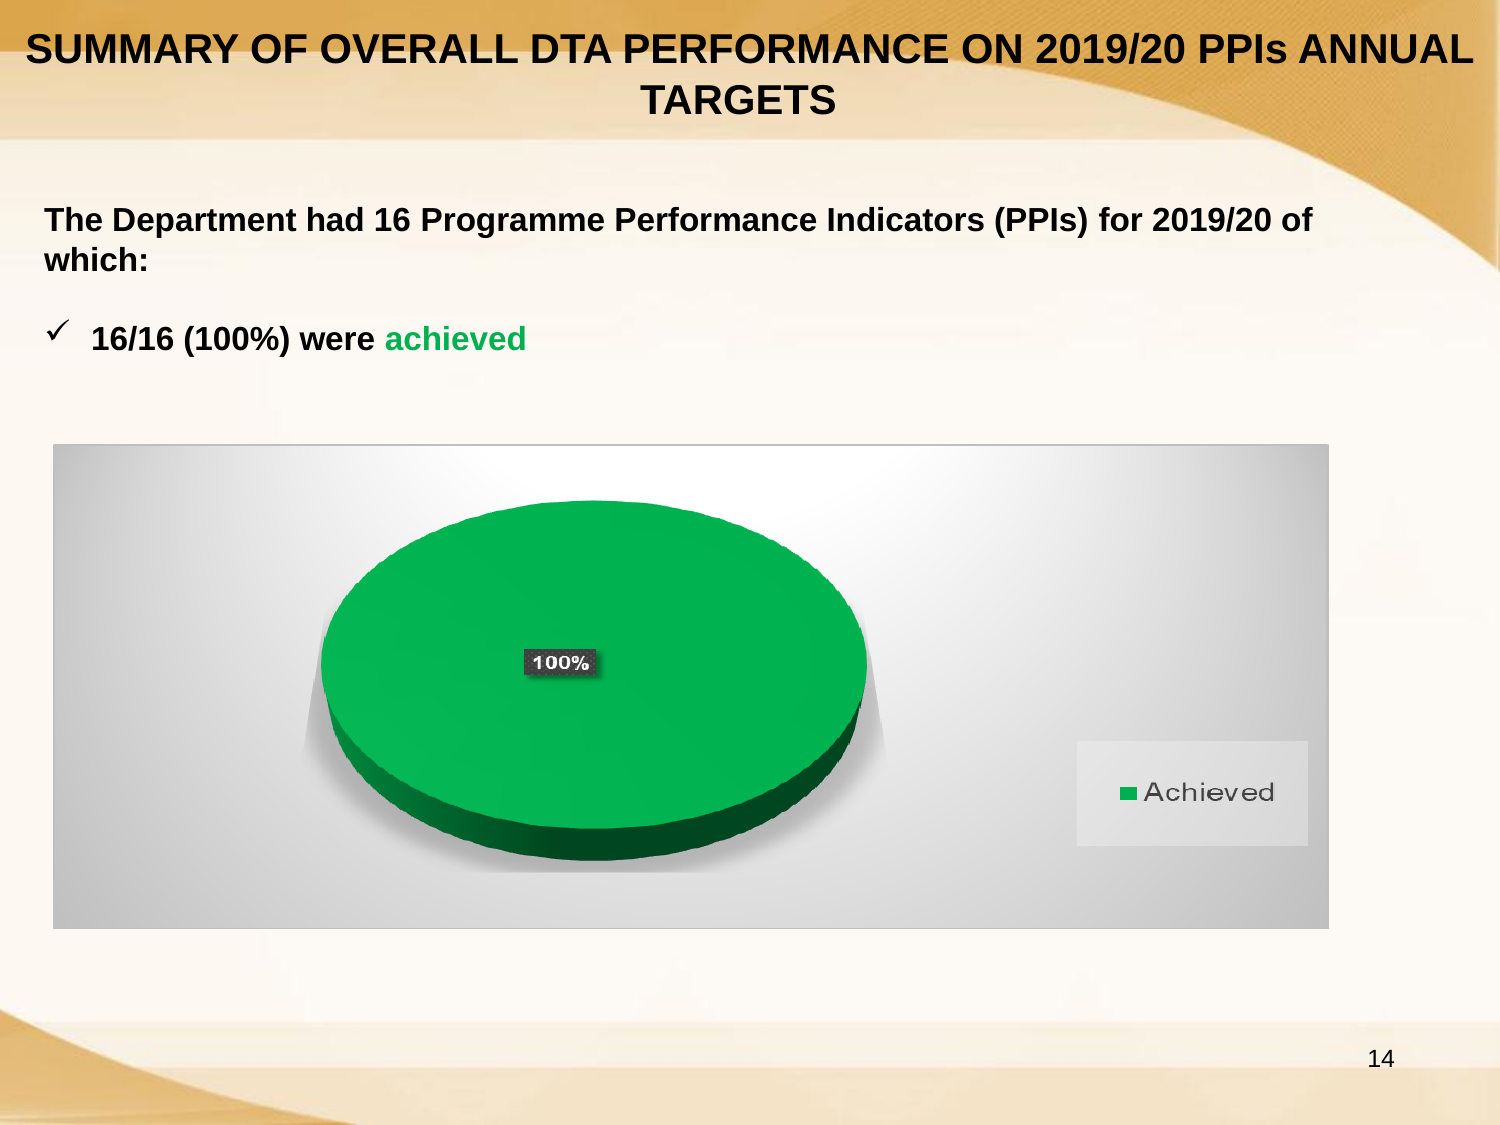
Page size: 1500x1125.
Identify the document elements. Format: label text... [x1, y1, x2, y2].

text_box SUMMARY OF OVERALL DTA PERFORMANCE ON 2019/20 PPIs ANNUAL TARGETS [0, 0, 1500, 145]
picture [0, 145, 1500, 1125]
text_box 14 [1352, 1035, 1411, 1080]
text_box The Department had 16 Programme Performance Indicators (PPIs) for 2019/20 of which: 16/16 (100%) were achieved [29, 150, 1434, 405]
